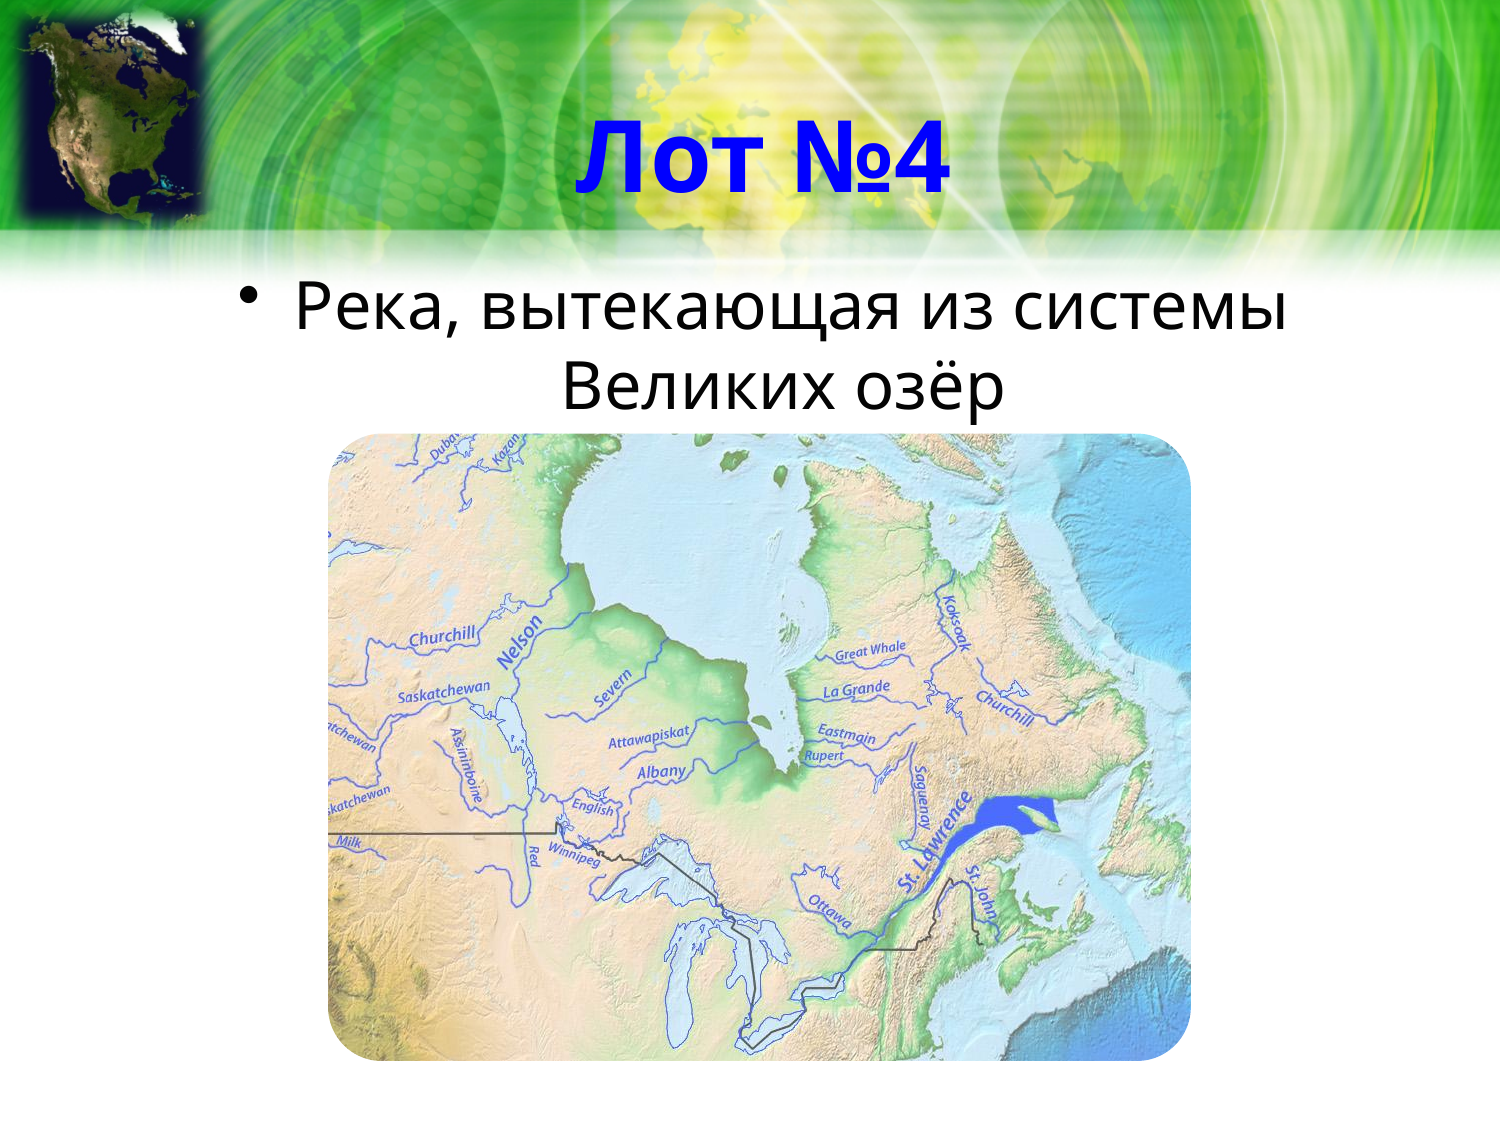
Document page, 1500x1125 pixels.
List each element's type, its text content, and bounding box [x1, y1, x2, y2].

picture [0, 0, 1500, 1125]
title Лот №4 [227, 93, 1365, 212]
list Река, вытекающая из системы Великих озёр [136, 255, 1392, 933]
